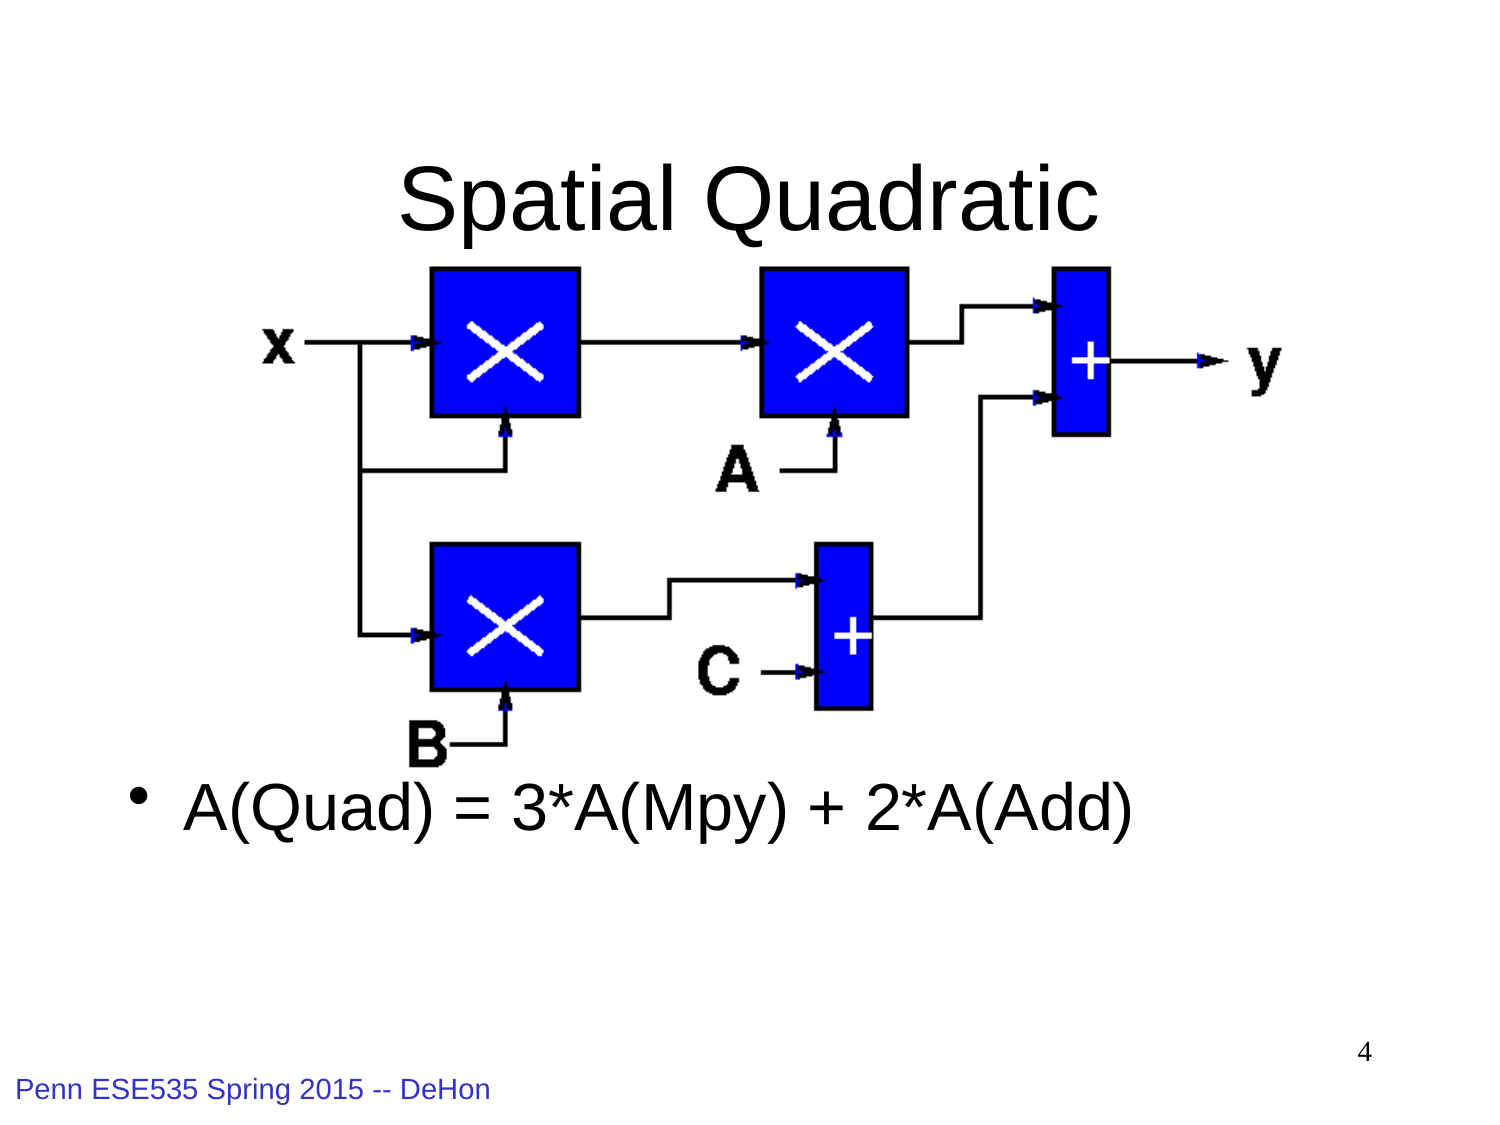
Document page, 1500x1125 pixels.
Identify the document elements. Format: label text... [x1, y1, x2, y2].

picture [149, 212, 1388, 841]
list A(Quad) = 3*A(Mpy) + 2*A(Add) [112, 662, 1388, 1001]
slide_number 4 [1074, 1024, 1388, 1101]
slide_number Penn ESE535 Spring 2015 -- DeHon [0, 1062, 576, 1125]
title Spatial Quadratic [112, 99, 1388, 288]
